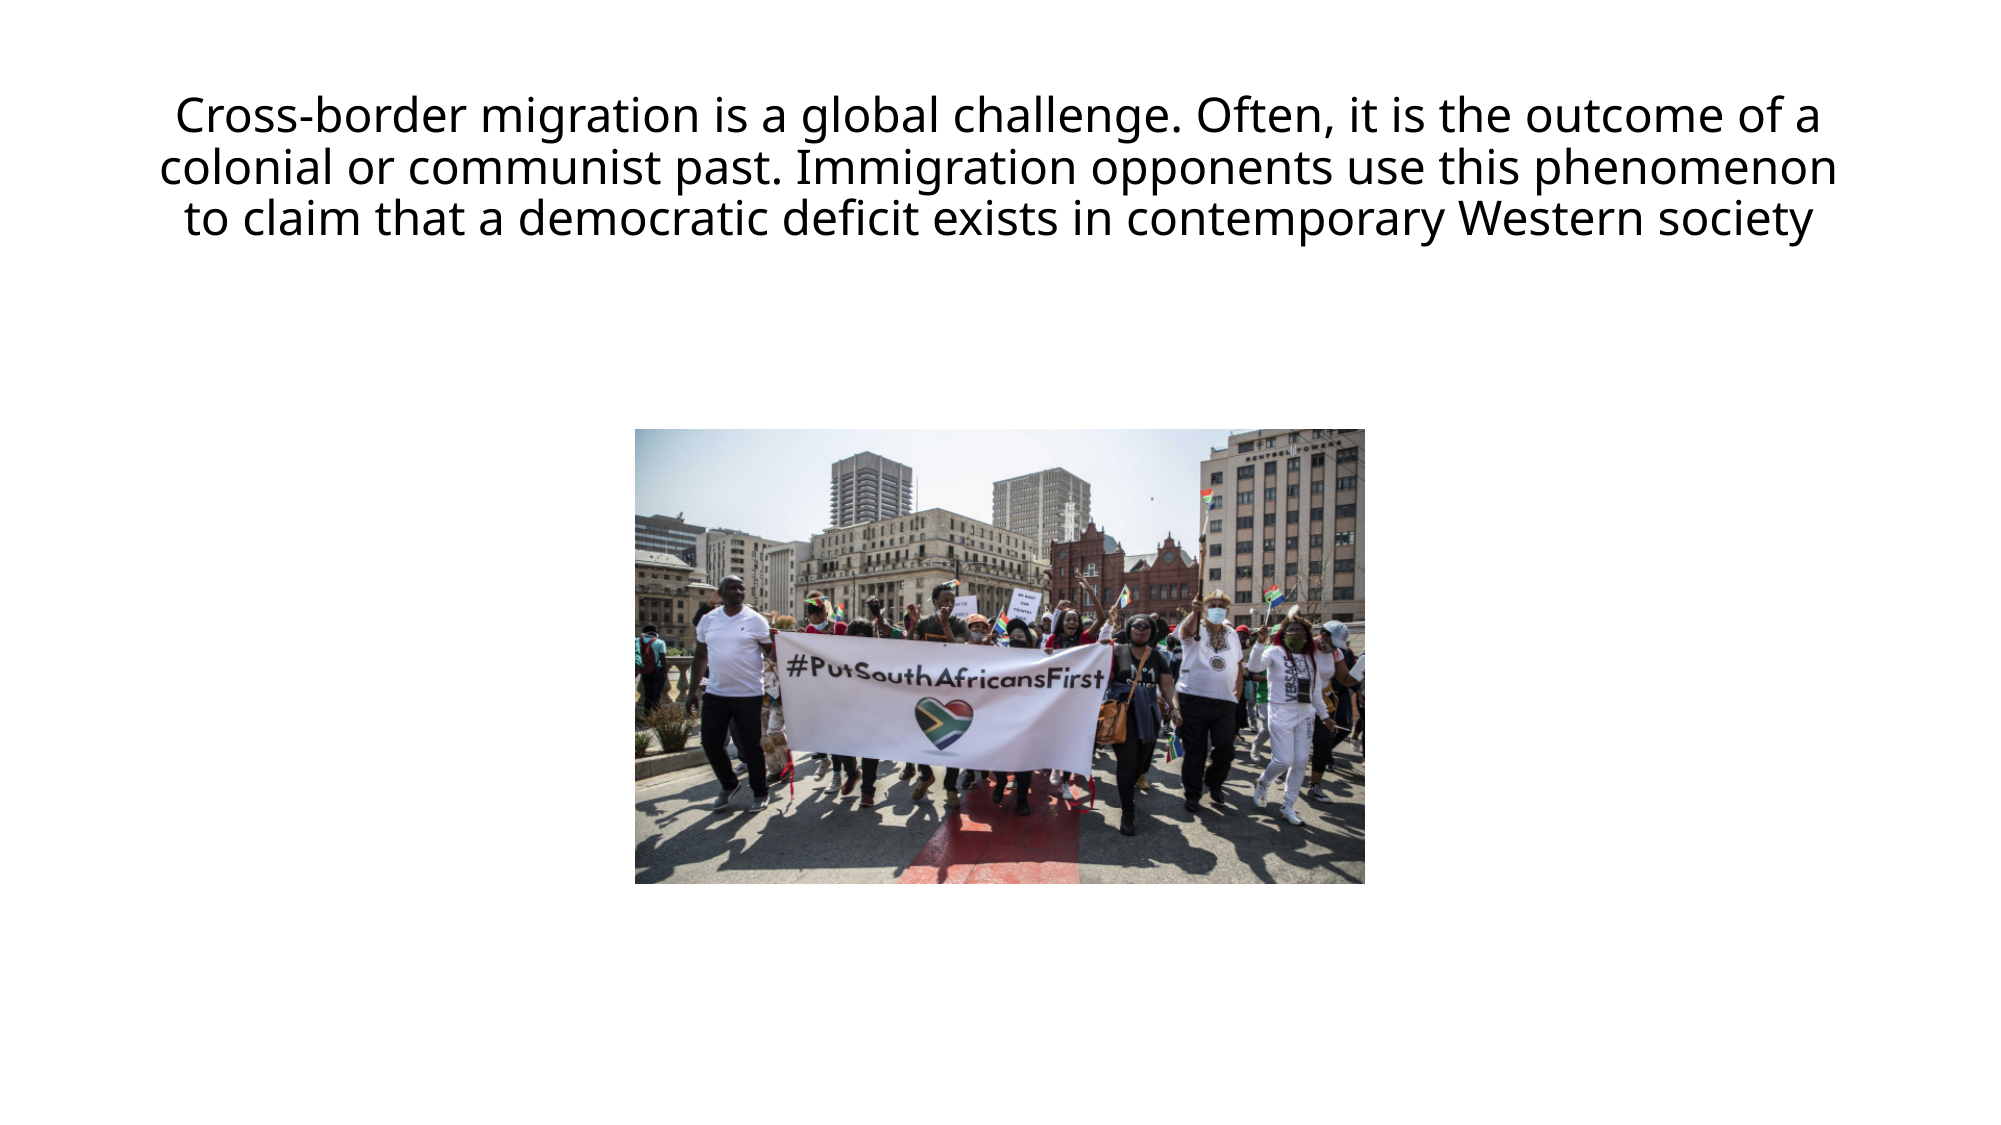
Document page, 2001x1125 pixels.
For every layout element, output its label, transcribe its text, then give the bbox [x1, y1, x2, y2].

title Cross-border migration is a global challenge. Often, it is the outcome of a colonial or communist past. Immigration opponents use this phenomenon to claim that a democratic deficit exists in contemporary Western society [137, 59, 1863, 278]
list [635, 429, 1365, 884]
